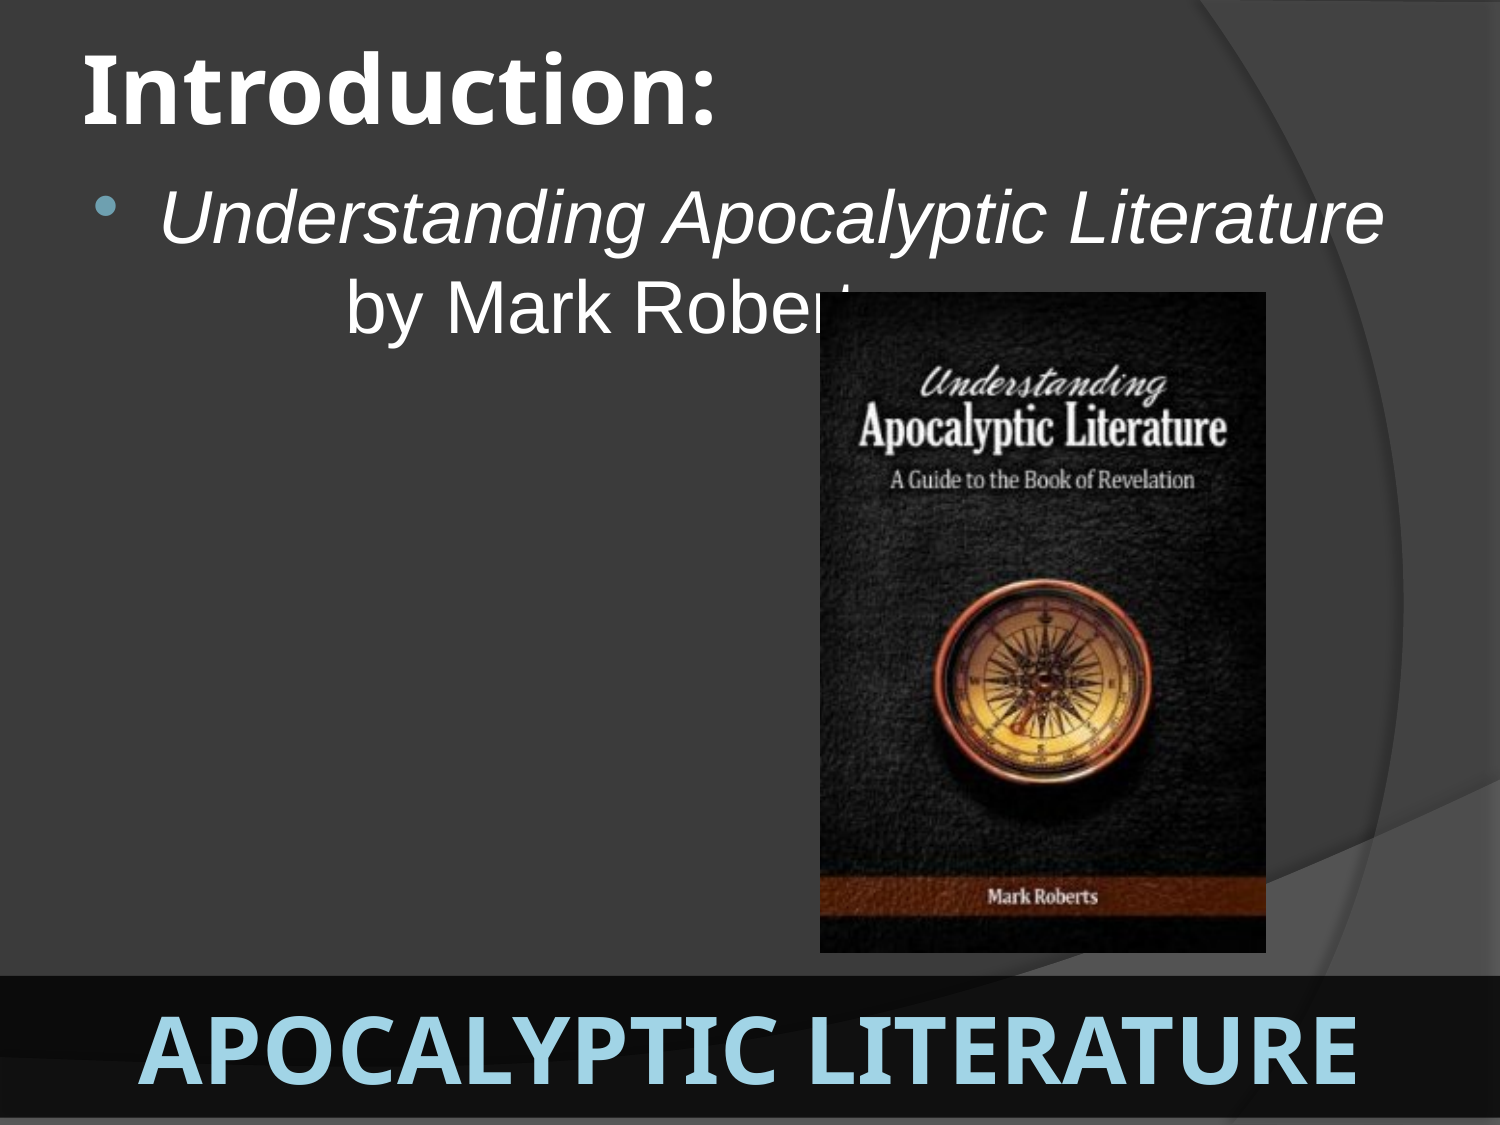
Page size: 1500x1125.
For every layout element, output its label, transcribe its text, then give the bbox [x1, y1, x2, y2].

text_box Apocalyptic Literature [0, 975, 1500, 1118]
list Understanding Apocalyptic Literature by Mark Roberts [75, 160, 1500, 929]
title Introduction: [75, 0, 1300, 160]
picture [820, 291, 1266, 953]
